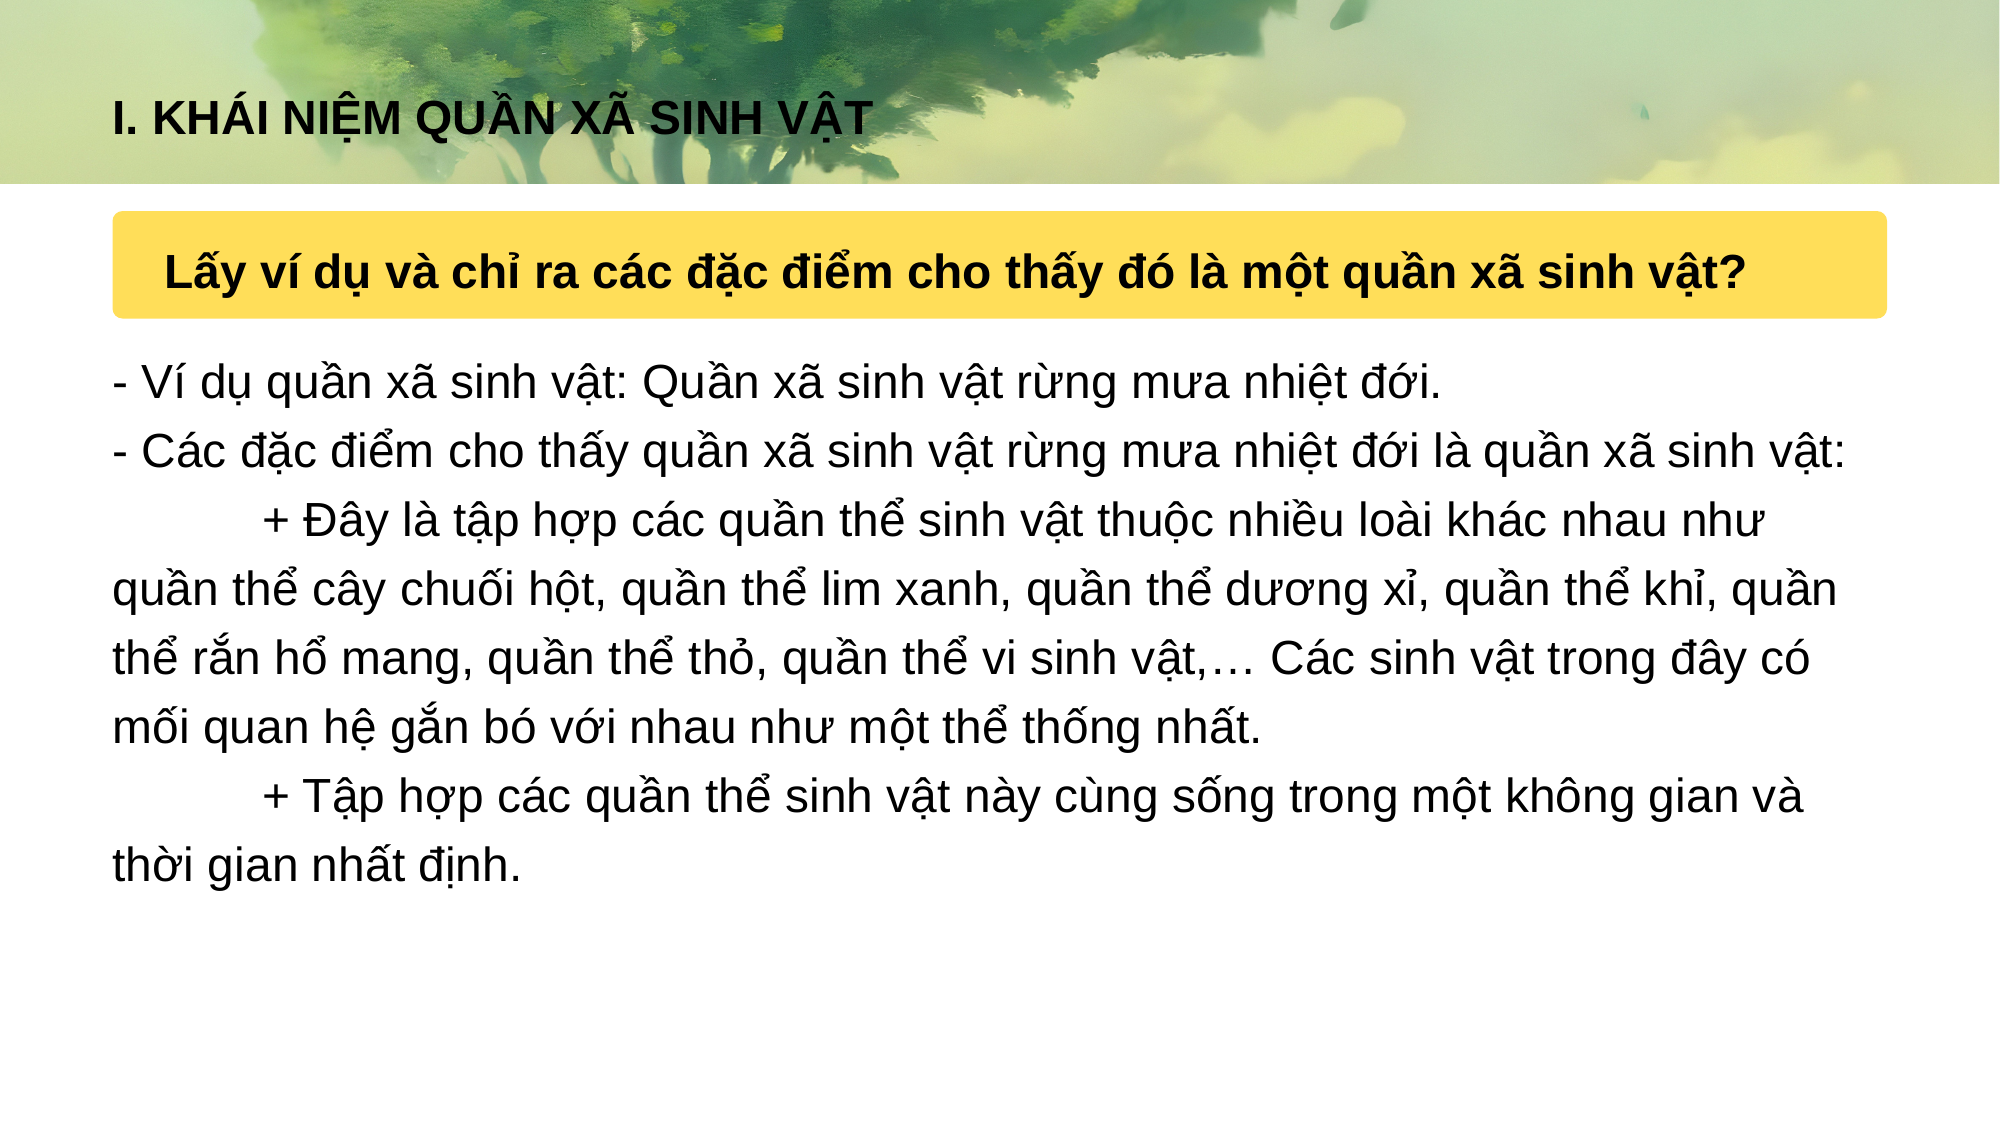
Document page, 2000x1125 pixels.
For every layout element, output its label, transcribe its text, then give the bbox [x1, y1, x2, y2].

text_box - Ví dụ quần xã sinh vật: Quần xã sinh vật rừng mưa nhiệt đới. - Các đặc điểm cho thấy quần xã sinh vật rừng mưa nhiệt đới là quần xã sinh vật: + Đây là tập hợp các quần thể sinh vật thuộc nhiều loài khác nhau như quần thể cây chuối hột, quần thể lim xanh, quần thể dương xỉ, quần thể khỉ, quần thể rắn hổ mang, quần thể thỏ, quần thể vi sinh vật,… Các sinh vật trong đây có mối quan hệ gắn bó với nhau như một thể thống nhất. + Tập hợp các quần thể sinh vật này cùng sống trong một không gian và thời gian nhất định. [112, 339, 1887, 891]
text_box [112, 210, 1888, 319]
text_box [0, 0, 2000, 184]
text_box I. KHÁI NIỆM QUẦN XÃ SINH VẬT [112, 76, 1232, 145]
